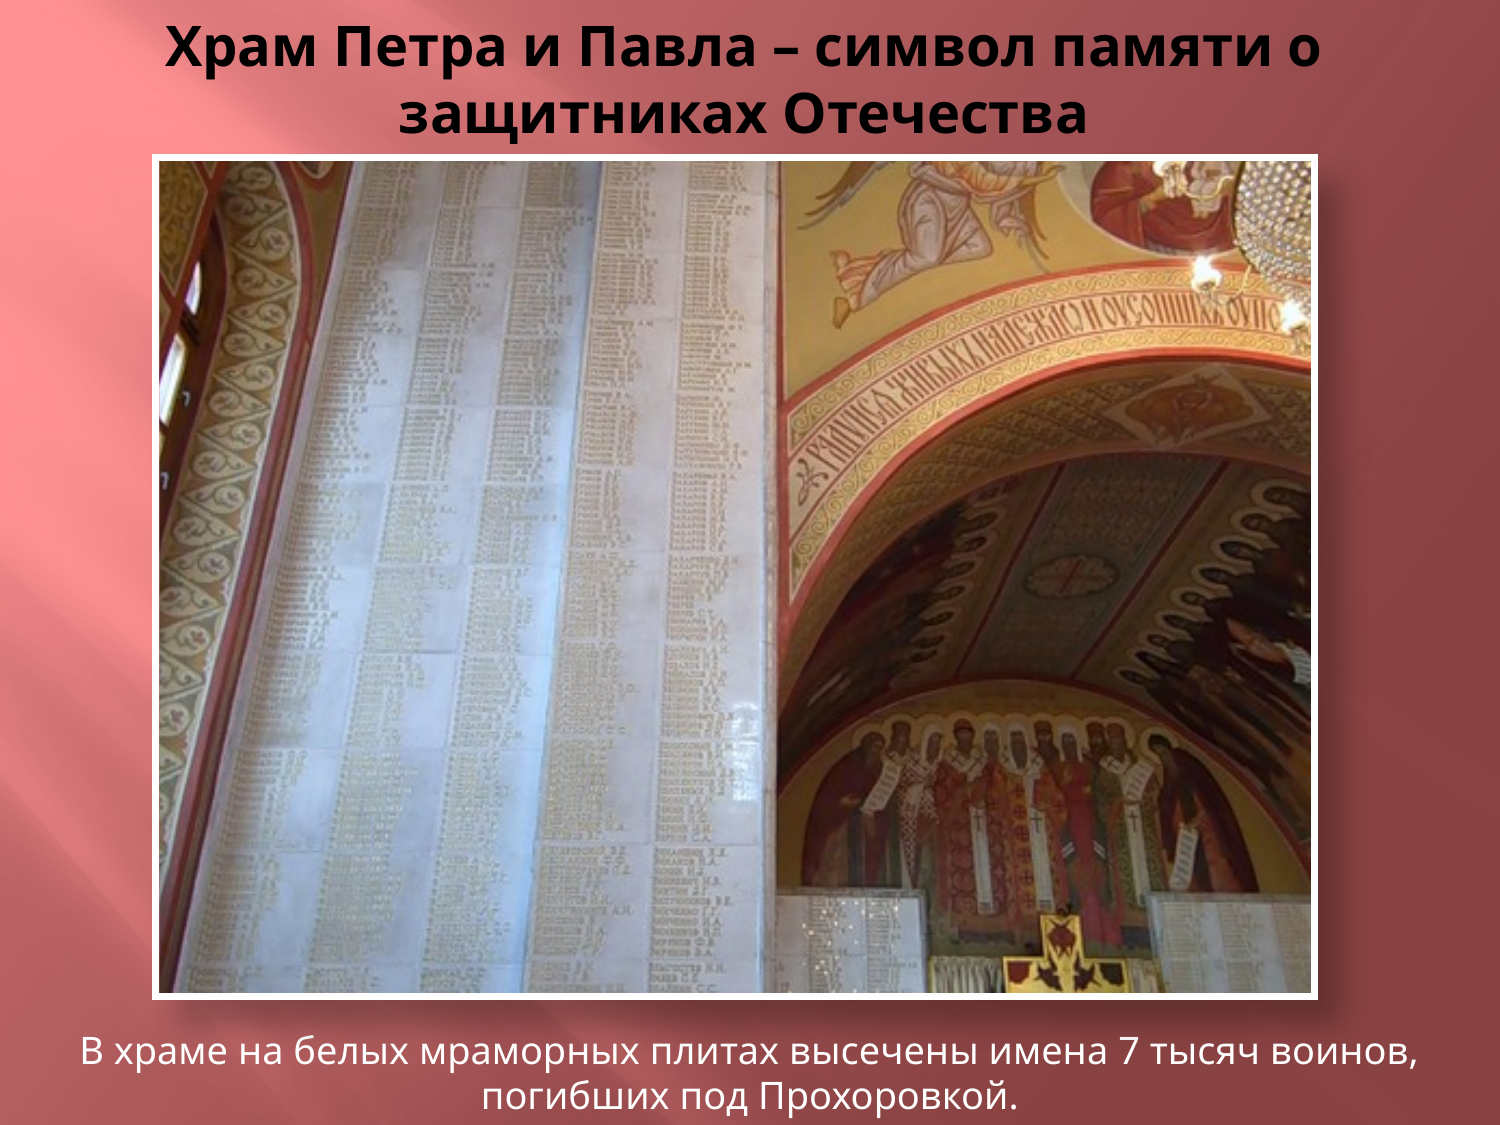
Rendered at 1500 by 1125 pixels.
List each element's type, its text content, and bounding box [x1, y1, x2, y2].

list В храме на белых мраморных плитах высечены имена 7 тысяч воинов, погибших под Прохоровкой. [53, 1018, 1447, 1125]
title Храм Петра и Павла – символ памяти о защитниках Отечества [17, 2, 1471, 145]
picture [159, 160, 1312, 993]
